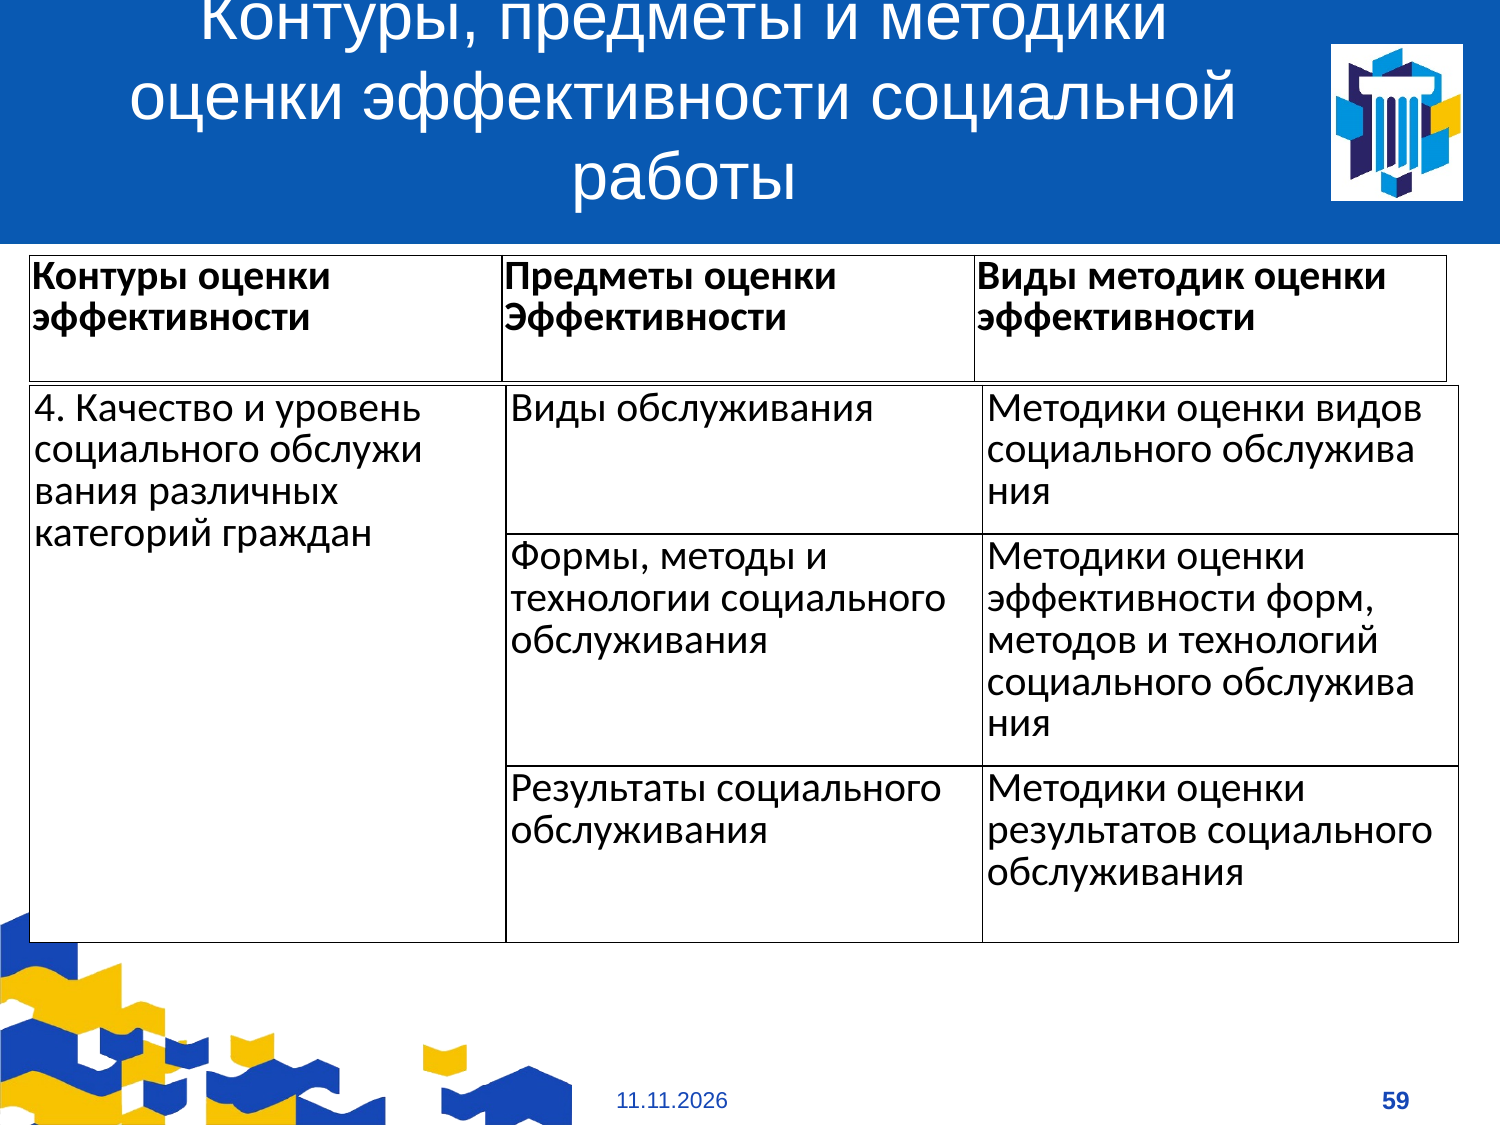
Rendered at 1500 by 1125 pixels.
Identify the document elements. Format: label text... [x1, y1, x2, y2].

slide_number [575, 1069, 744, 1125]
slide_number 59 [1340, 1069, 1425, 1125]
table_header Контуры оценки эффек­тивности [30, 256, 501, 381]
picture [0, 905, 572, 1125]
table_header Виды обслуживания [507, 386, 982, 533]
table_cell Методики оценки результатов социаль­ного обслуживания [983, 767, 1458, 942]
table_cell Методики оценки эффективности форм, методов и технологий социального обслужива­ния [983, 535, 1458, 765]
table_cell Формы, методы и технологии социально­го обслуживания [507, 535, 982, 765]
title Контуры, предметы и методики оценки эффективности социальной работы [75, 45, 1294, 220]
picture [0, 0, 1500, 244]
table_header Виды методик оценки эффективности [975, 256, 1446, 381]
table_cell Результаты социально­го обслуживания [507, 767, 982, 942]
table_header Методики оценки видов социального обслужива­ния [983, 386, 1458, 533]
table_header 4. Качество и уровень социального обслужи­вания различных категорий граждан [30, 386, 505, 942]
table_header Предметы оценки Эффективности [503, 256, 974, 381]
